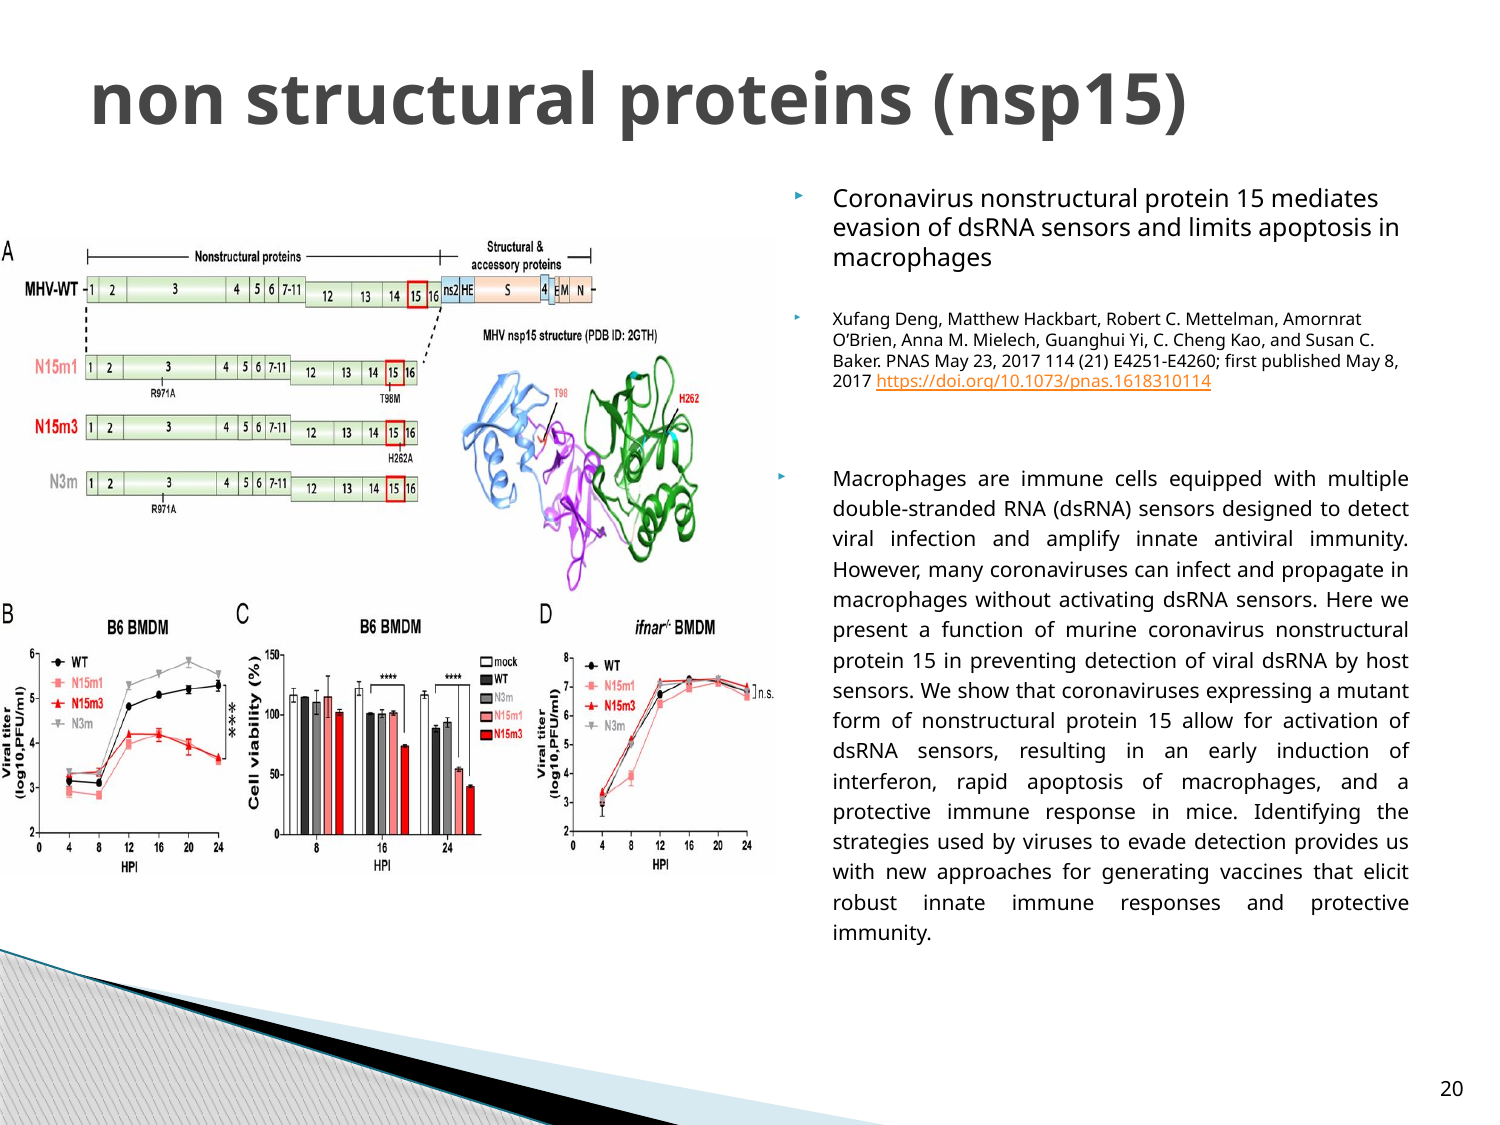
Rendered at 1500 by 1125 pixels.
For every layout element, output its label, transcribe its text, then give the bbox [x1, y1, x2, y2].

list Coronavirus nonstructural protein 15 mediates evasion of dsRNA sensors and limits apoptosis in macrophages Xufang Deng, Matthew Hackbart, Robert C. Mettelman, Amornrat O’Brien, Anna M. Mielech, Guanghui Yi, C. Cheng Kao, and Susan C. Baker. PNAS May 23, 2017 114 (21) E4251-E4260; first published May 8, 2017 https://doi.org/10.1073/pnas.1618310114 Macrophages are immune cells equipped with multiple double-stranded RNA (dsRNA) sensors designed to detect viral infection and amplify innate antiviral immunity. However, many coronaviruses can infect and propagate in macrophages without activating dsRNA sensors. Here we present a function of murine coronavirus nonstructural protein 15 in preventing detection of viral dsRNA by host sensors. We show that coronaviruses expressing a mutant form of nonstructural protein 15 allow for activation of dsRNA sensors, resulting in an early induction of interferon, rapid apoptosis of macrophages, and a protective immune response in mice. Identifying the strategies used by viruses to evade detection provides us with new approaches for generating vaccines that elicit robust innate immune responses and protective immunity. [762, 233, 1425, 986]
picture [0, 237, 776, 876]
title non structural proteins (nsp15) [75, 45, 1425, 233]
slide_number 20 [1418, 1051, 1479, 1112]
